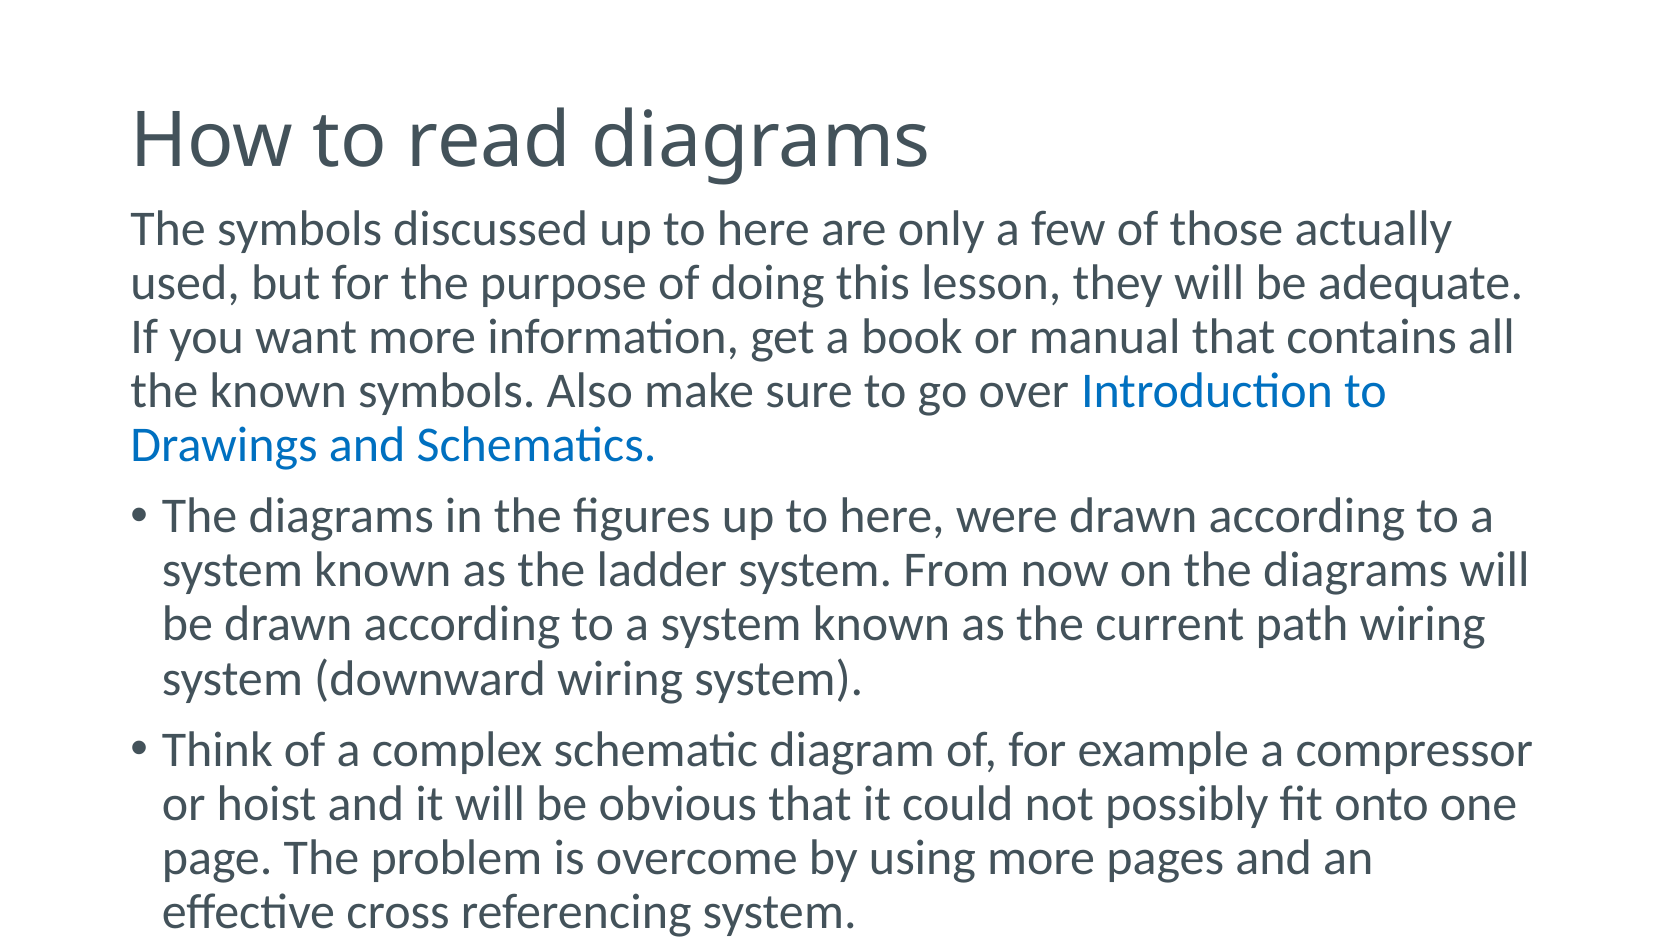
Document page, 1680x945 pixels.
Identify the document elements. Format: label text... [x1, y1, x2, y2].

title How to read diagrams [115, 50, 1565, 194]
list The symbols discussed up to here are only a few of those actually used, but for the purpose of doing this lesson, they will be adequate. If you want more information, get a book or manual that contains all the known symbols. Also make sure to go over Introduction to Drawings and Schematics. The diagrams in the figures up to here, were drawn according to a system known as the ladder system. From now on the diagrams will be drawn according to a system known as the current path wiring system (downward wiring system). Think of a complex schematic diagram of, for example a compressor or hoist and it will be obvious that it could not possibly fit onto one page. The problem is overcome by using more pages and an effective cross referencing system. [115, 194, 1565, 945]
